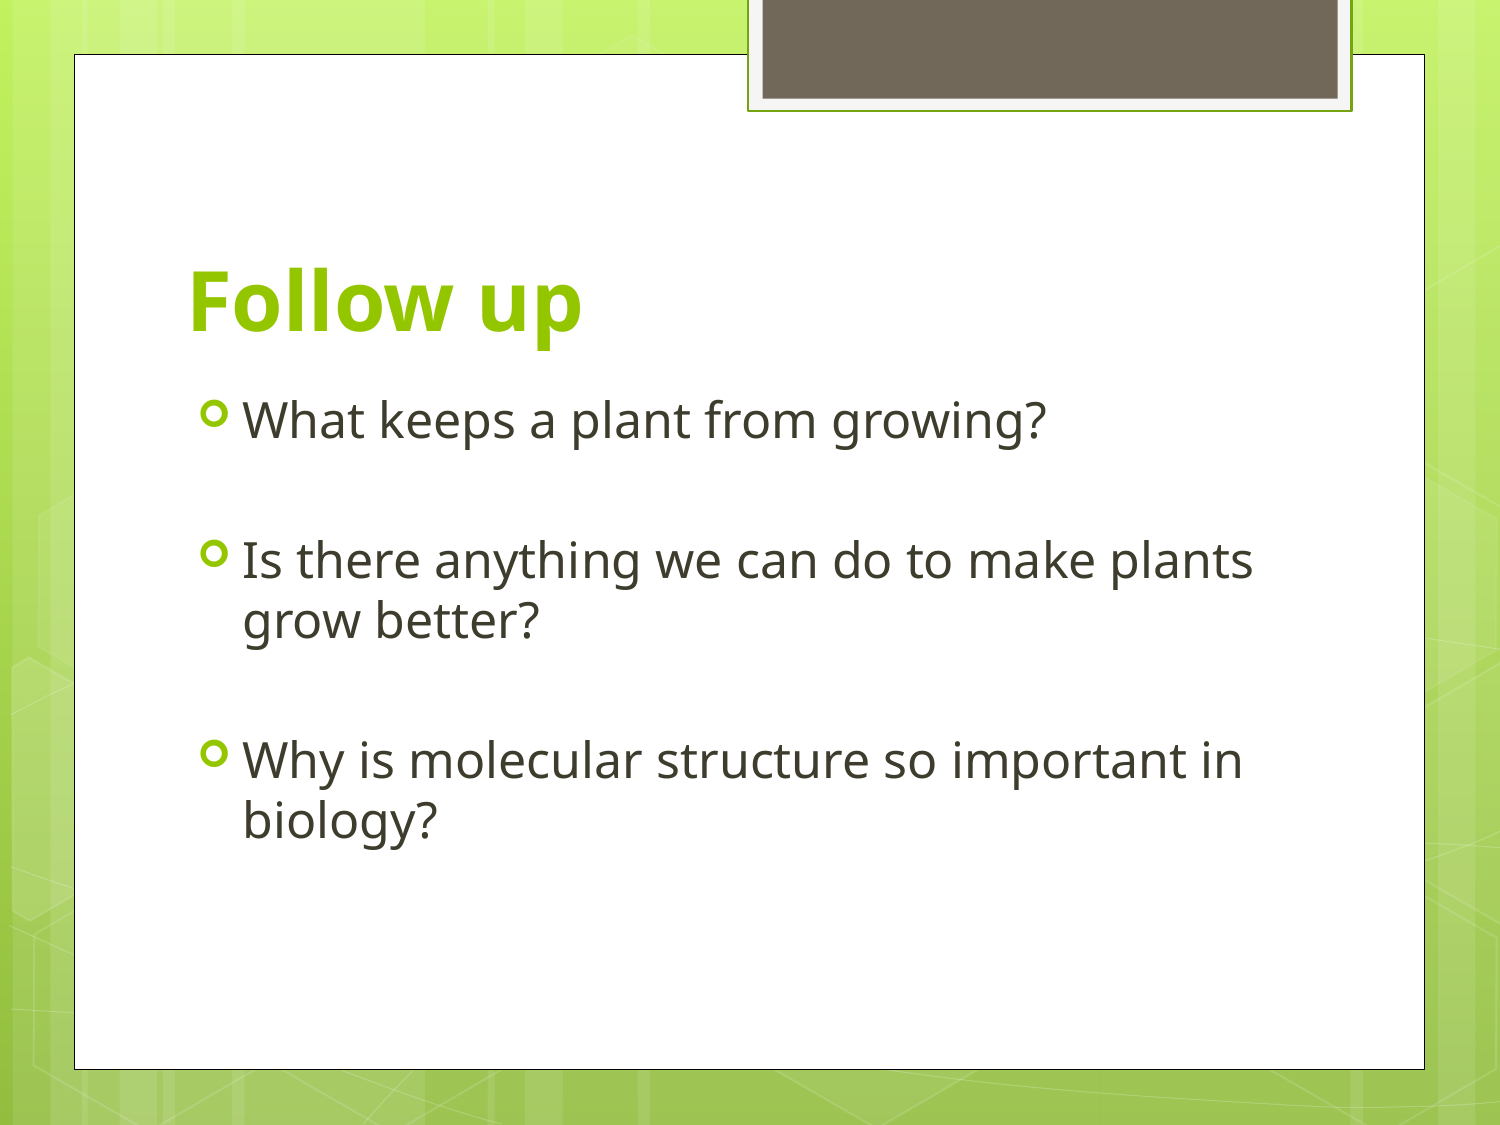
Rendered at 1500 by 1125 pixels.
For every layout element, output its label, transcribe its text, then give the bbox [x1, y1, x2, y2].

list What keeps a plant from growing? Is there anything we can do to make plants grow better? Why is molecular structure so important in biology? [171, 381, 1283, 957]
title Follow up [171, 168, 1324, 357]
